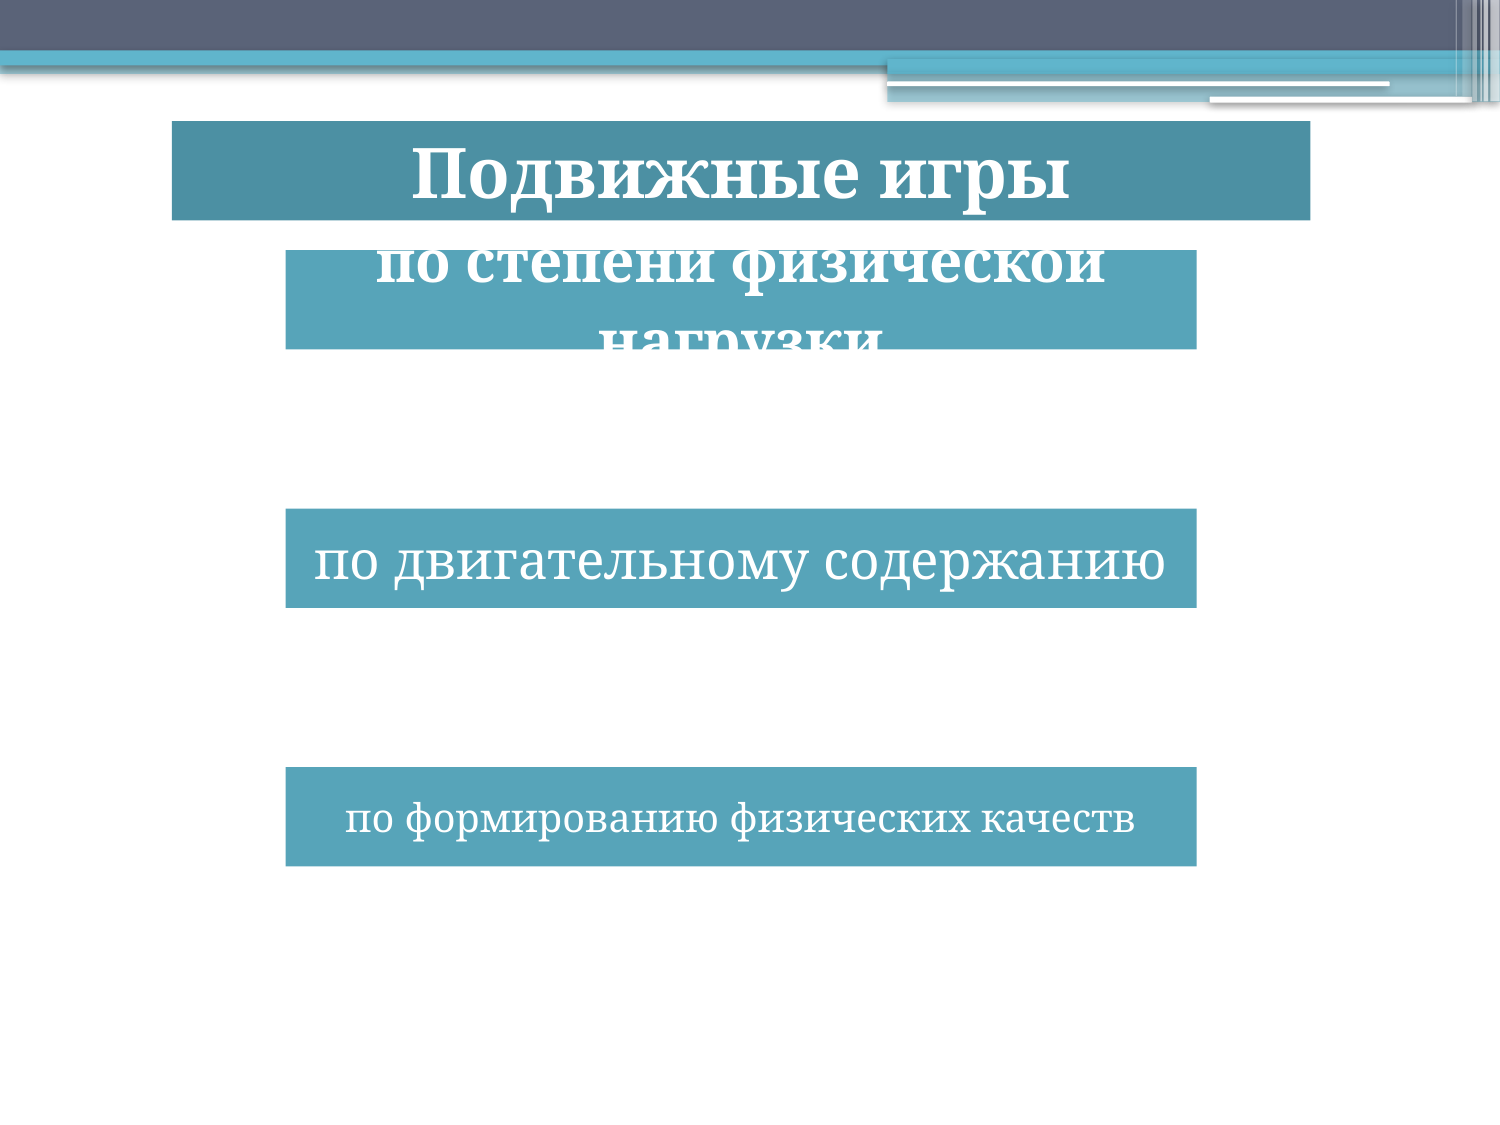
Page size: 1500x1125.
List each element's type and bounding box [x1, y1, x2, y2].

text_box [29, 120, 1453, 1125]
